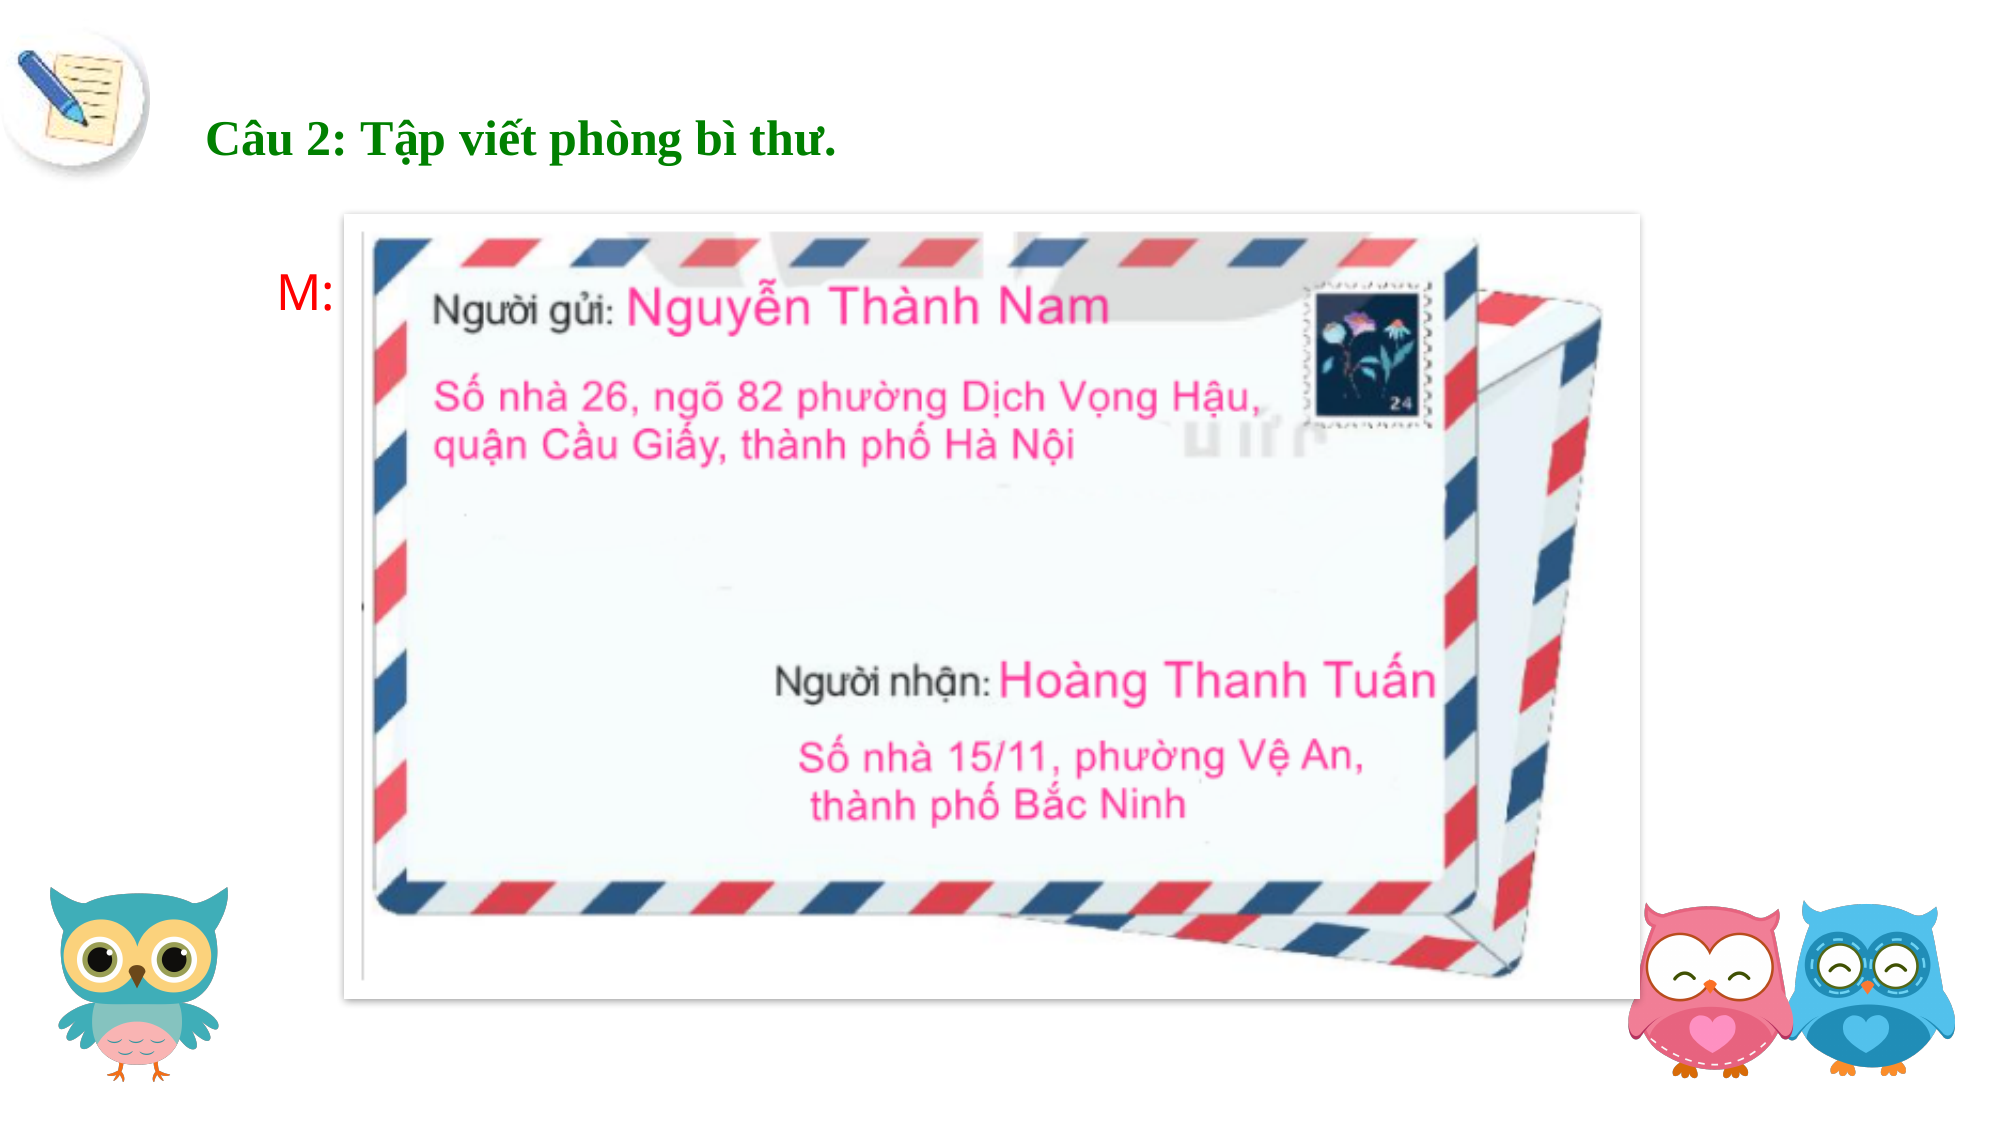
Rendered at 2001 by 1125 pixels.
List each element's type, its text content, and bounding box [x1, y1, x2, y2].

text_box M: [261, 252, 339, 328]
picture [358, 228, 1960, 1082]
picture [49, 887, 228, 1082]
picture [0, 5, 151, 192]
text_box Câu 2: Tập viết phòng bì thư. [190, 98, 852, 174]
